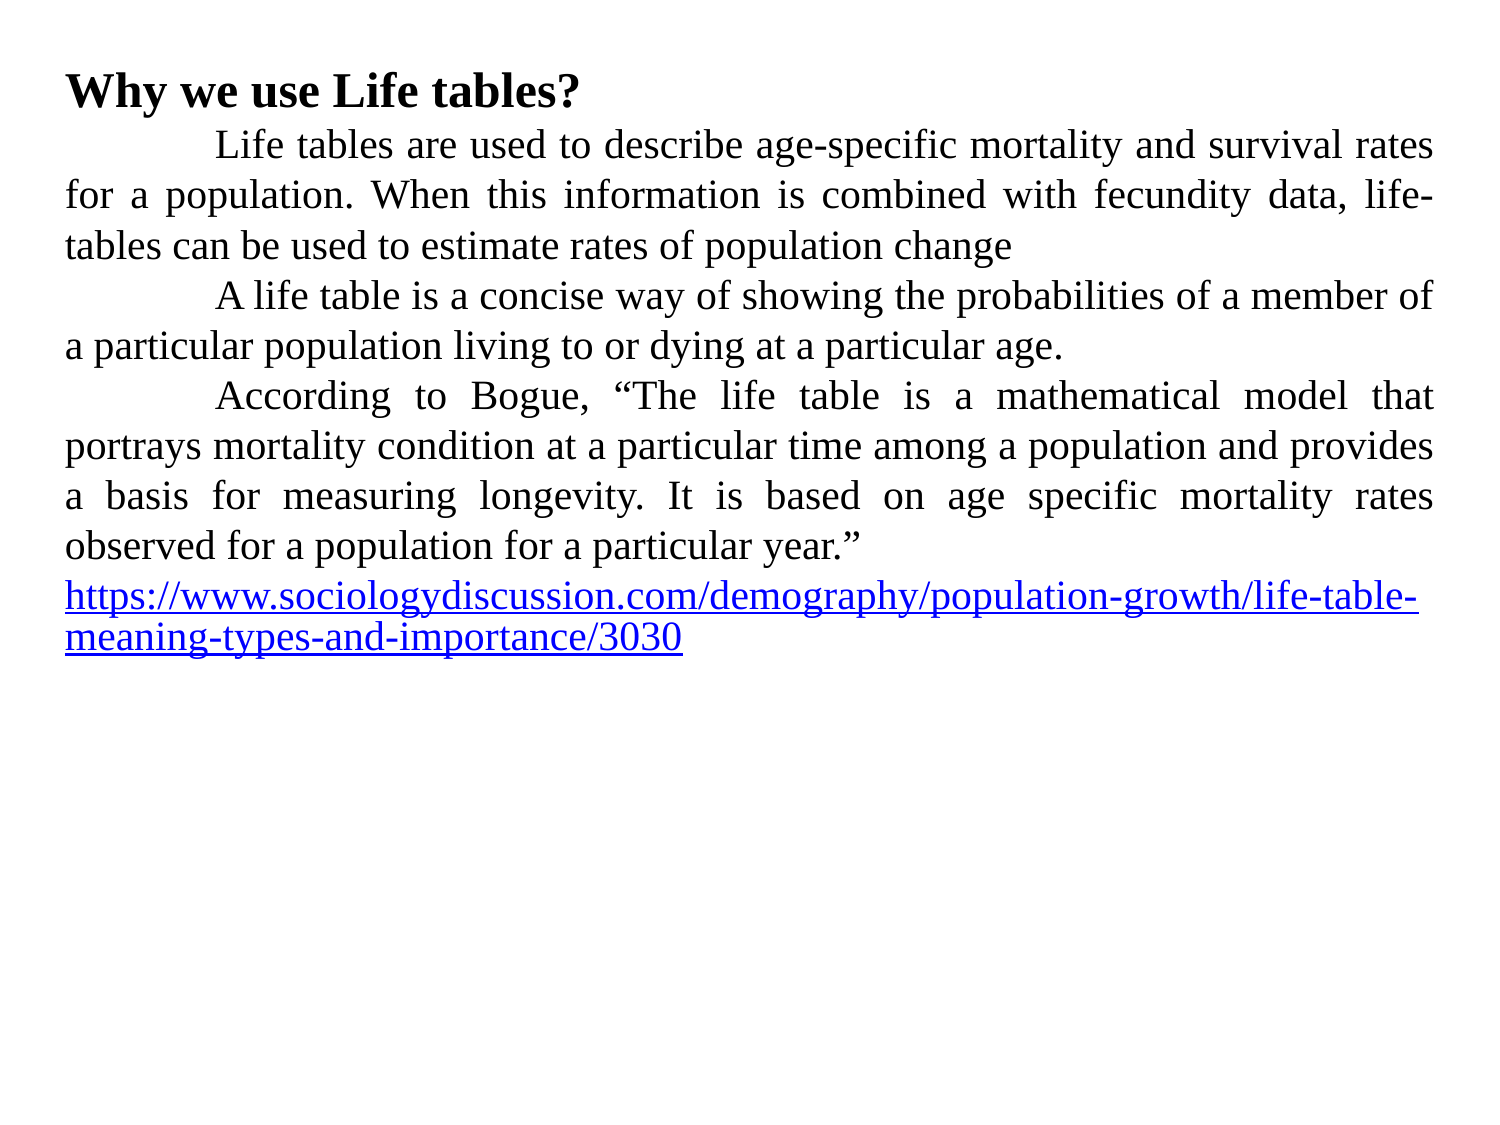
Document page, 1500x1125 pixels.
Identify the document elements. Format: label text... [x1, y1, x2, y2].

text_box Why we use Life tables? Life tables are used to describe age-specific mortality and survival rates for a population. When this information is combined with fecundity data, life-tables can be used to estimate rates of population change A life table is a concise way of showing the probabilities of a member of a particular population living to or dying at a particular age. According to Bogue, “The life table is a mathematical model that portrays mortality condition at a particular time among a population and provides a basis for measuring longevity. It is based on age specific mortality rates observed for a population for a particular year.” https://www.sociologydiscussion.com/demography/population-growth/life-table-meaning-types-and-importance/3030 [50, 49, 1450, 625]
